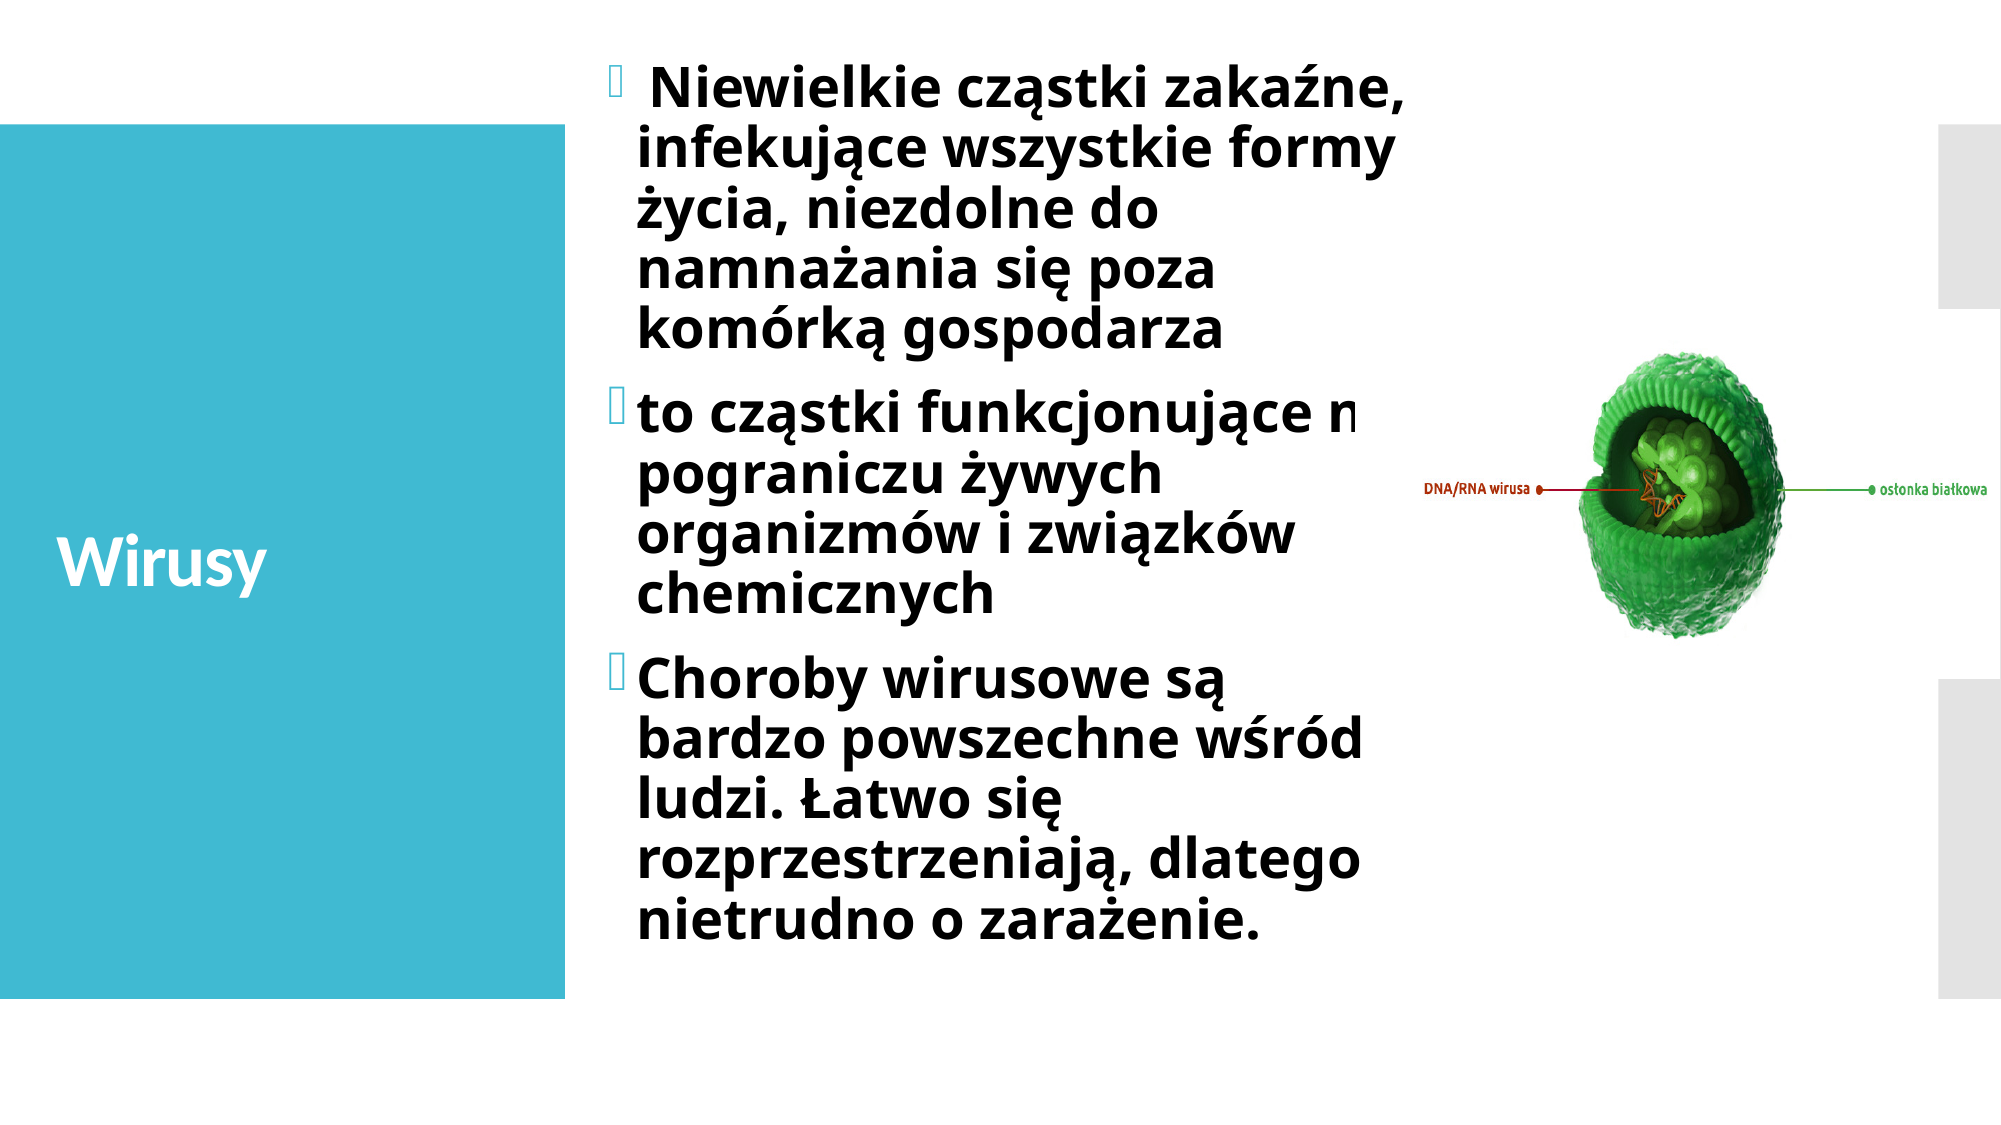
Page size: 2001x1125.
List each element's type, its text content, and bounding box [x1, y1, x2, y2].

title Wirusy [41, 184, 525, 940]
picture [1355, 309, 2000, 679]
list Niewielkie cząstki zakaźne, infekujące wszystkie formy życia, niezdolne do namnażania się poza komórką gospodarza to cząstki funkcjonujące na pograniczu żywych organizmów i związków chemicznych Choroby wirusowe są bardzo powszechne wśród ludzi. Łatwo się rozprzestrzeniają, dlatego nietrudno o zarażenie. [592, 51, 1429, 1014]
